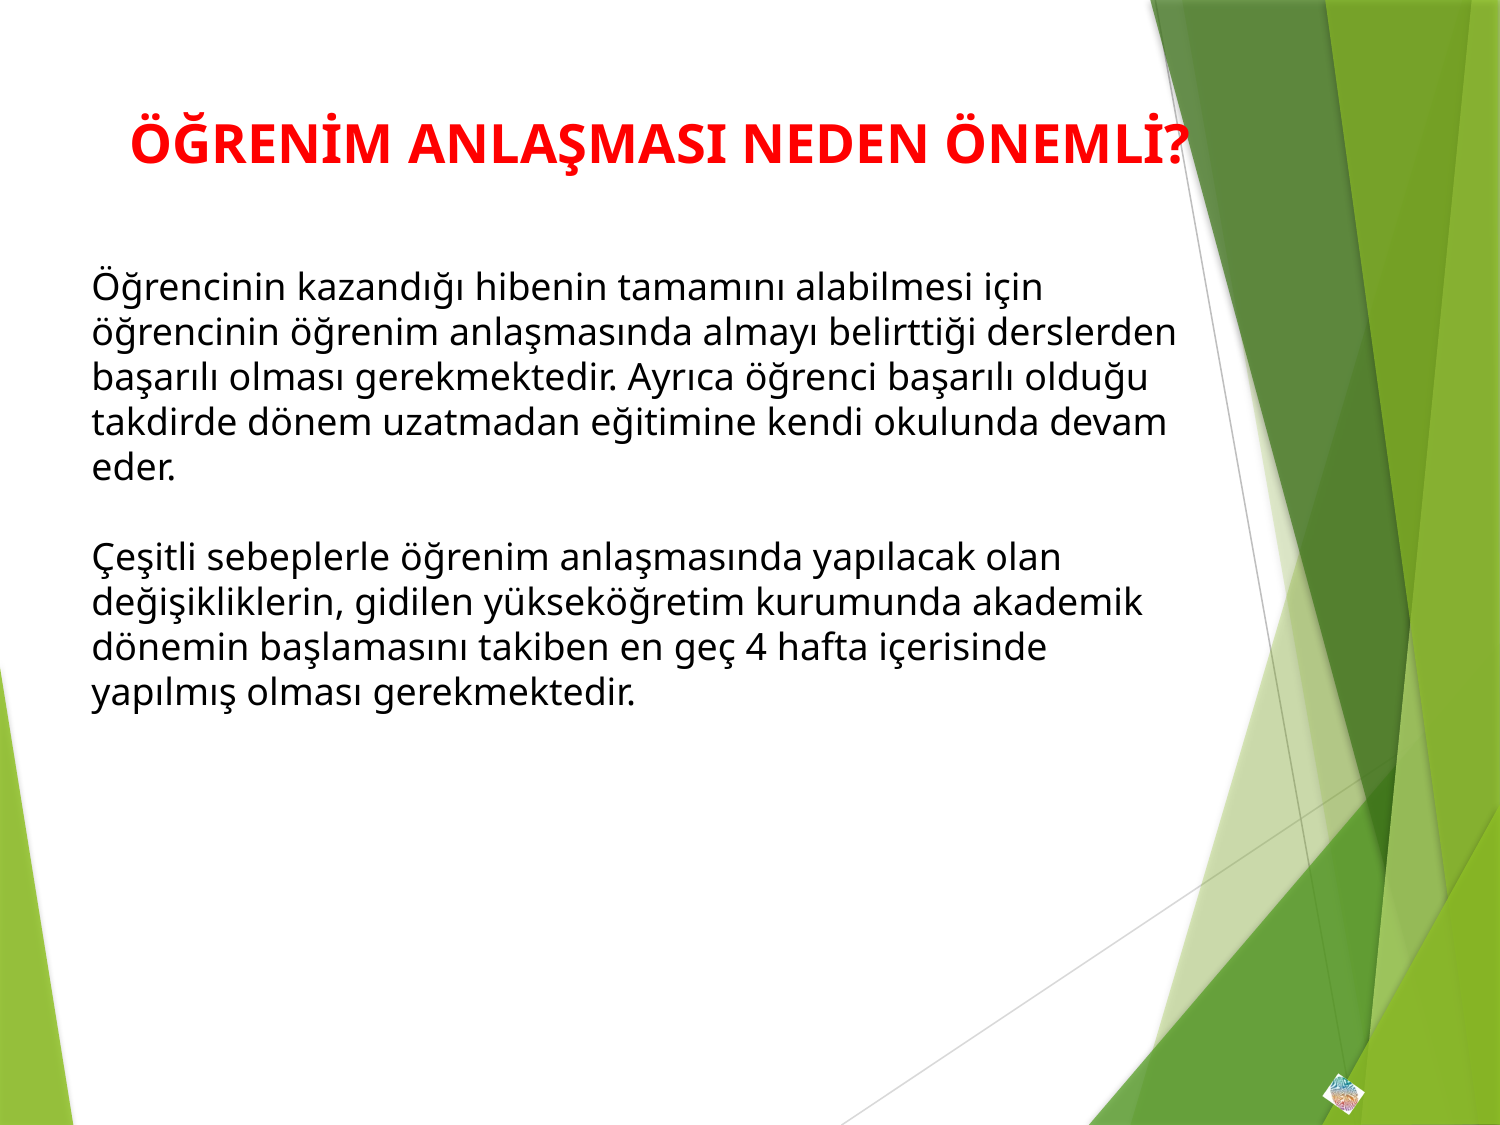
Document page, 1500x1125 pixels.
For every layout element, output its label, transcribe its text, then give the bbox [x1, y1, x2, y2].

text_box Öğrencinin kazandığı hibenin tamamını alabilmesi için öğrencinin öğrenim anlaşmasında almayı belirttiği derslerden başarılı olması gerekmektedir. Ayrıca öğrenci başarılı olduğu takdirde dönem uzatmadan eğitimine kendi okulunda devam eder. Çeşitli sebeplerle öğrenim anlaşmasında yapılacak olan değişikliklerin, gidilen yükseköğretim kurumunda akademik dönemin başlamasını takiben en geç 4 hafta içerisinde yapılmış olması gerekmektedir. [76, 255, 1211, 721]
title ÖĞRENİM ANLAŞMASI NEDEN ÖNEMLİ? [76, 101, 1246, 254]
picture [1323, 1074, 1364, 1114]
